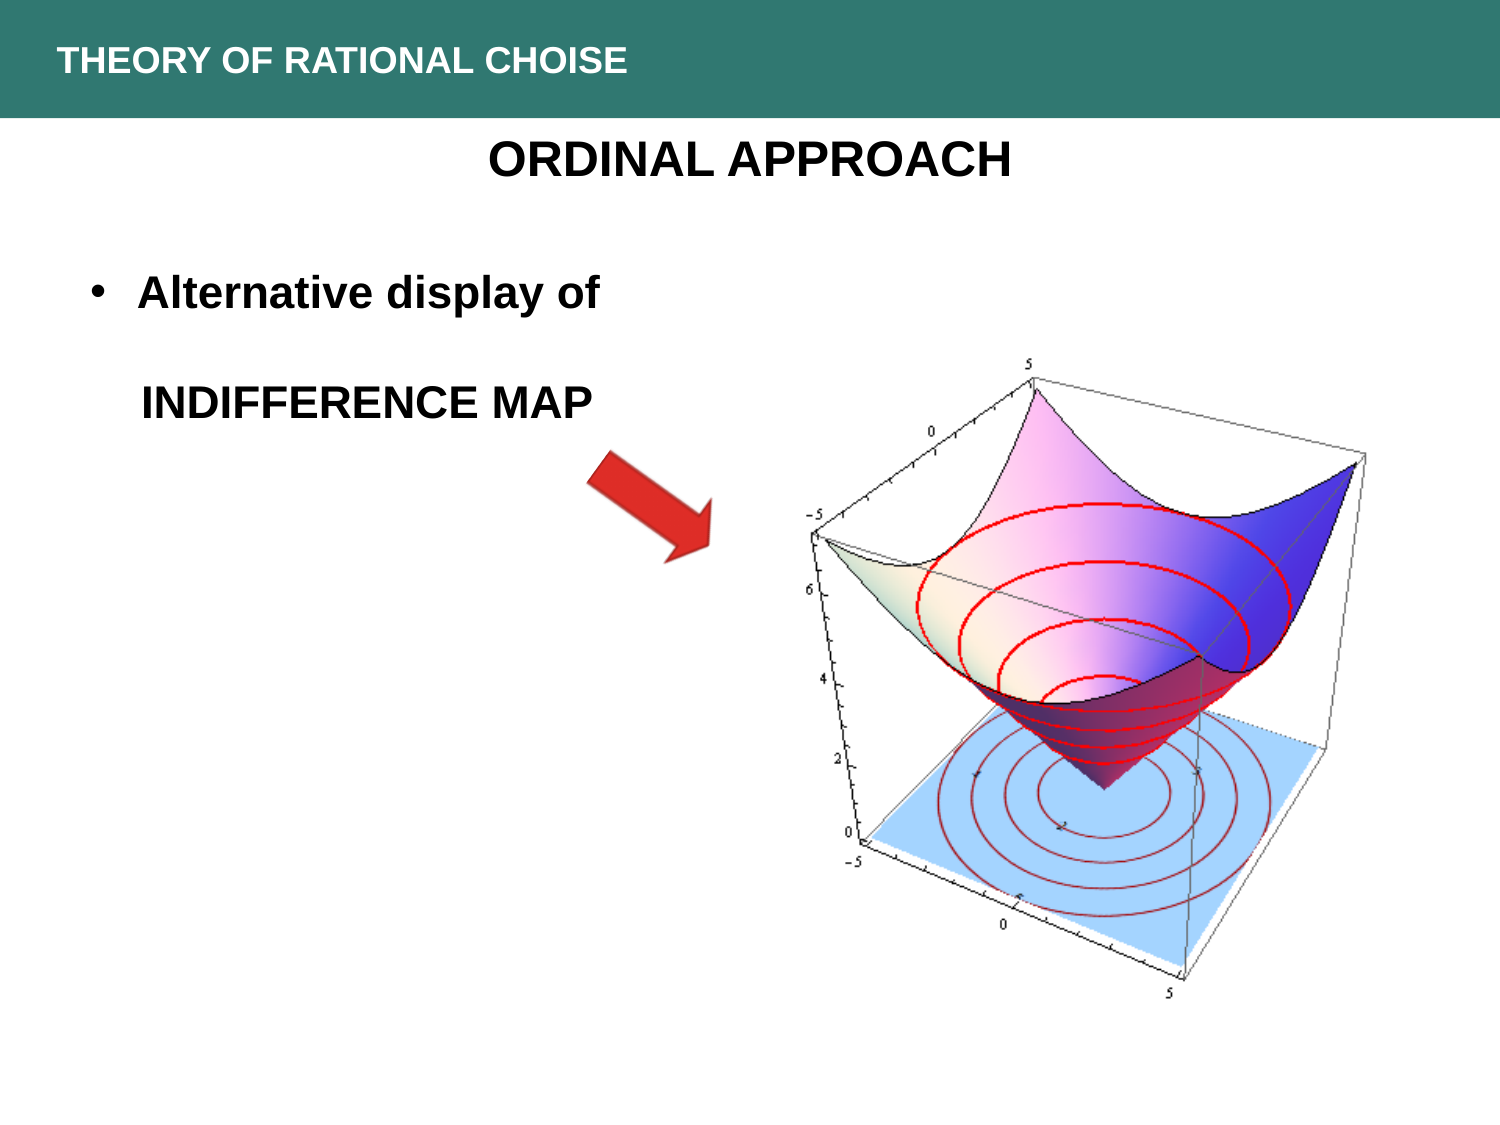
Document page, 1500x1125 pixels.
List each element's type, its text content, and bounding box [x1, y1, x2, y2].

text_box ORDINAL APPROACH [56, 119, 1444, 254]
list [805, 354, 1369, 1006]
text_box THEORY OF RATIONAL CHOISE [0, 0, 1500, 120]
picture [575, 434, 733, 579]
list Alternative display of INDIFFERENCE MAP [75, 255, 687, 1005]
